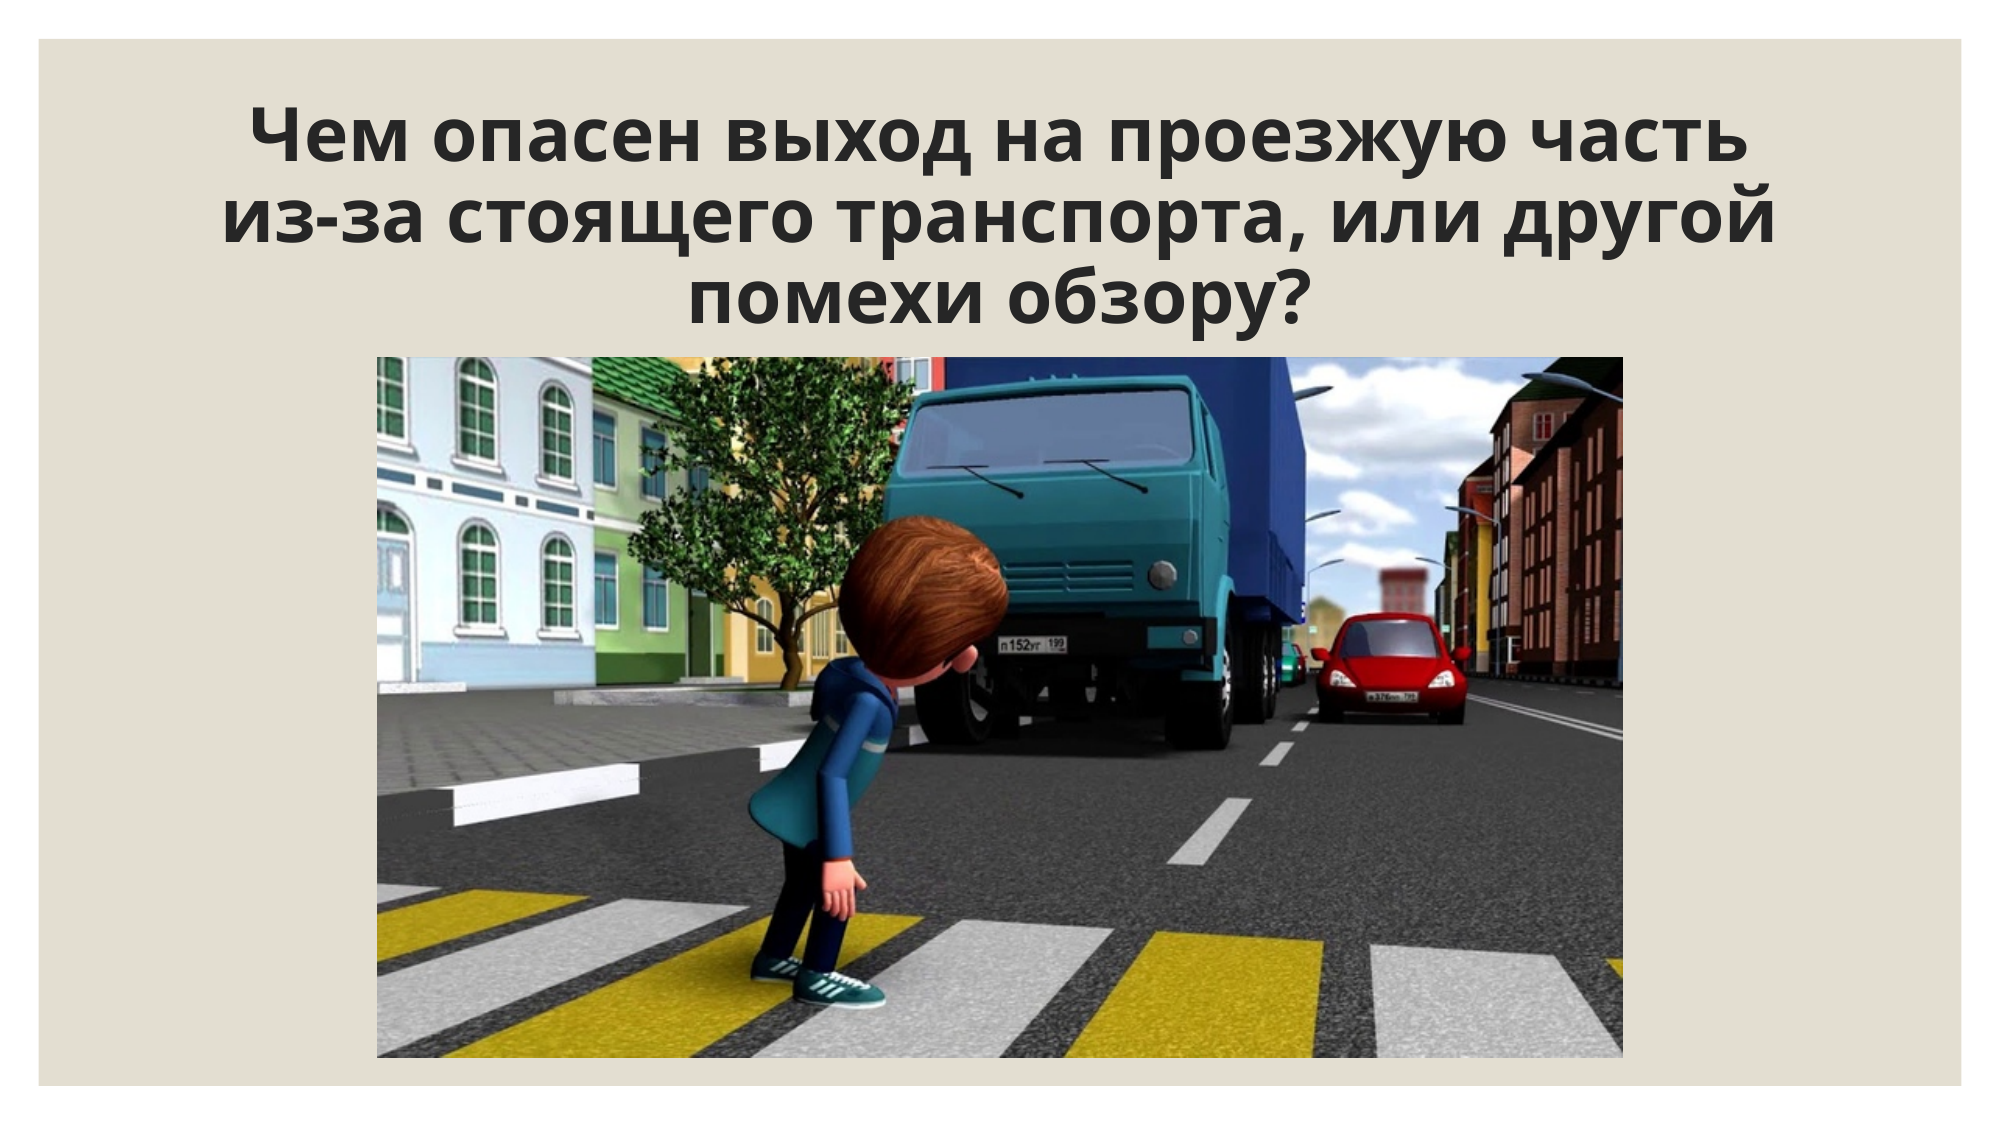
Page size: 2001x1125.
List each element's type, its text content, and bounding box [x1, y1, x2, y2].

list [377, 357, 1623, 1058]
title Чем опасен выход на проезжую часть из-за стоящего транспорта, или другой помехи обзору? [174, 105, 1825, 331]
